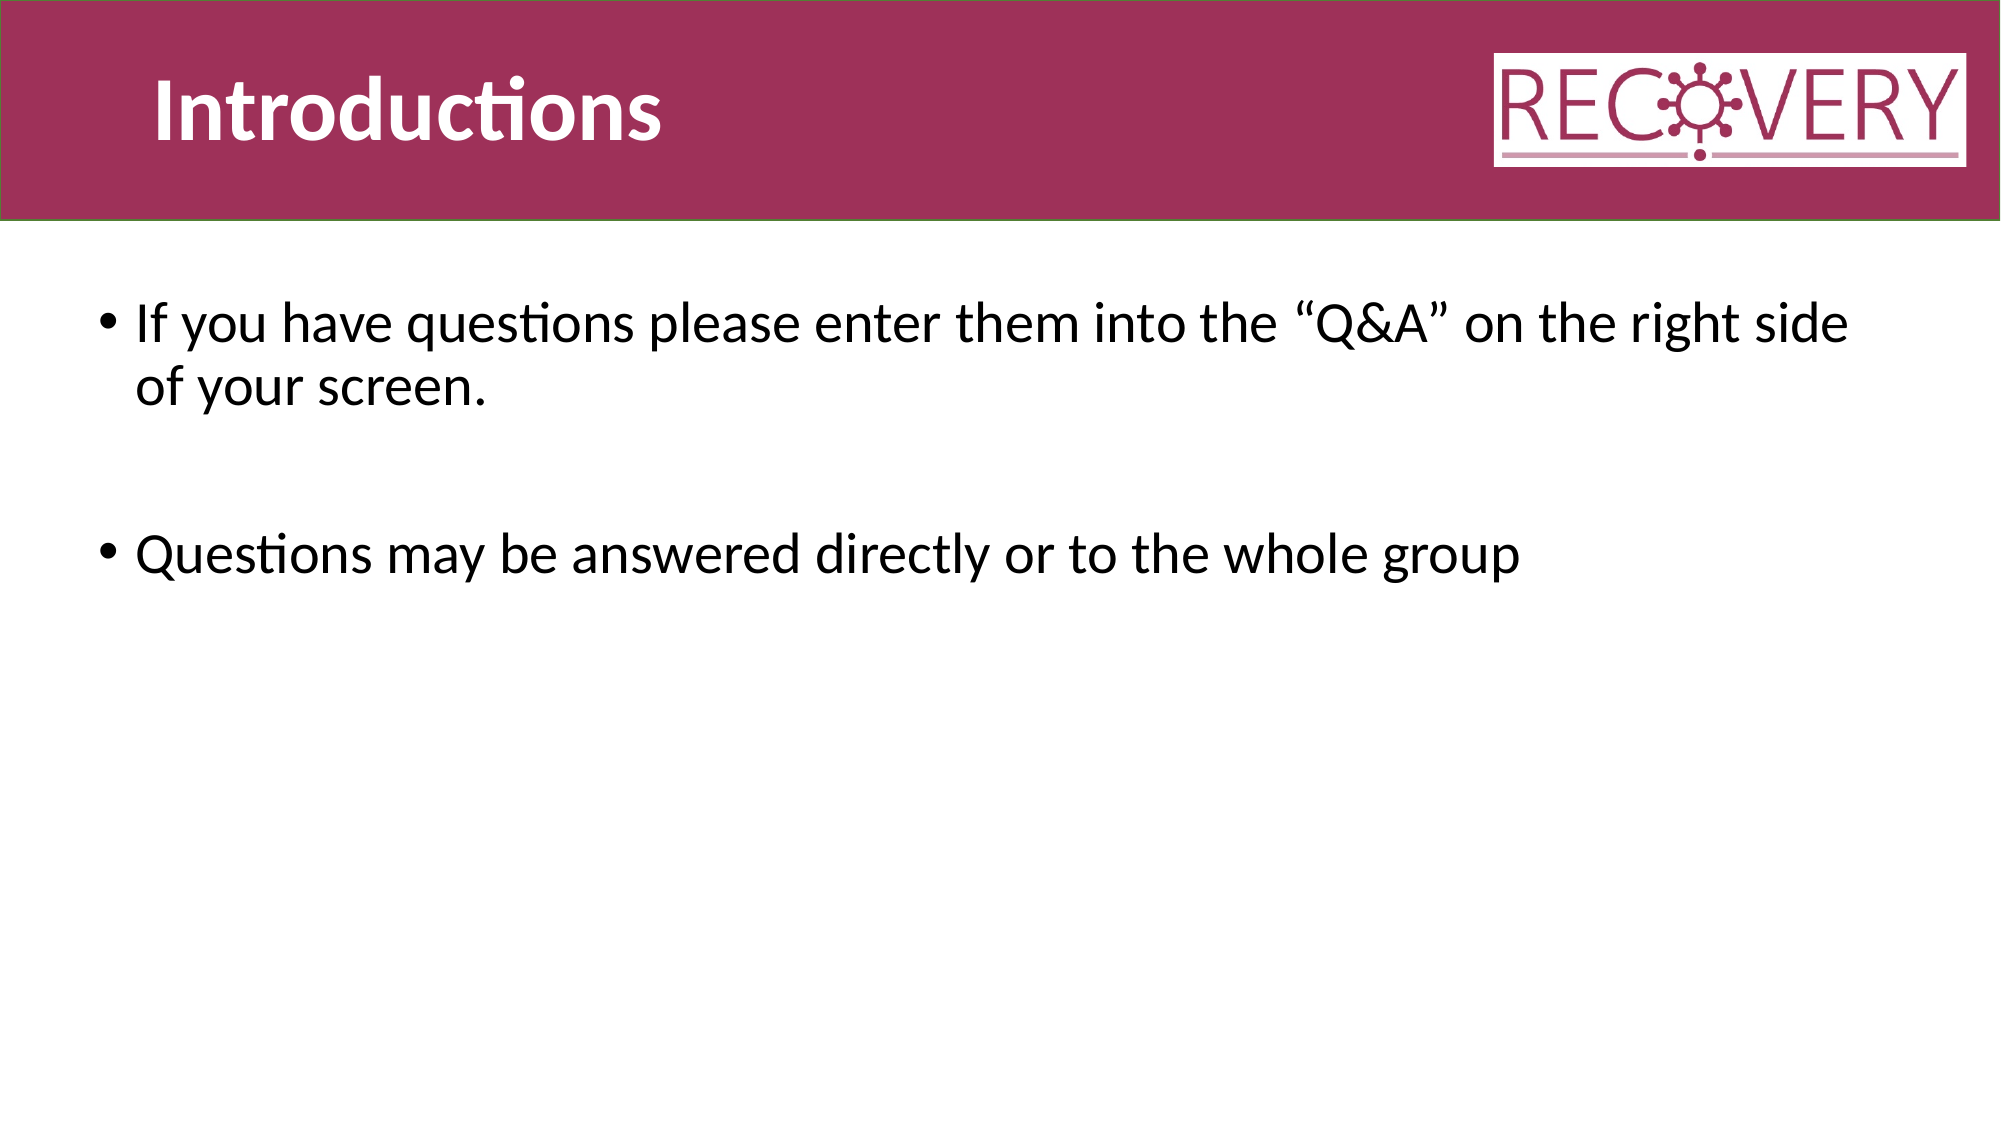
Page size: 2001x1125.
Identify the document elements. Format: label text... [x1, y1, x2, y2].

picture [1863, 53, 1967, 167]
title Introductions [137, 2, 1863, 220]
list If you have questions please enter them into the “Q&A” on the right side of your screen. Questions may be answered directly or to the whole group [83, 284, 1917, 1037]
